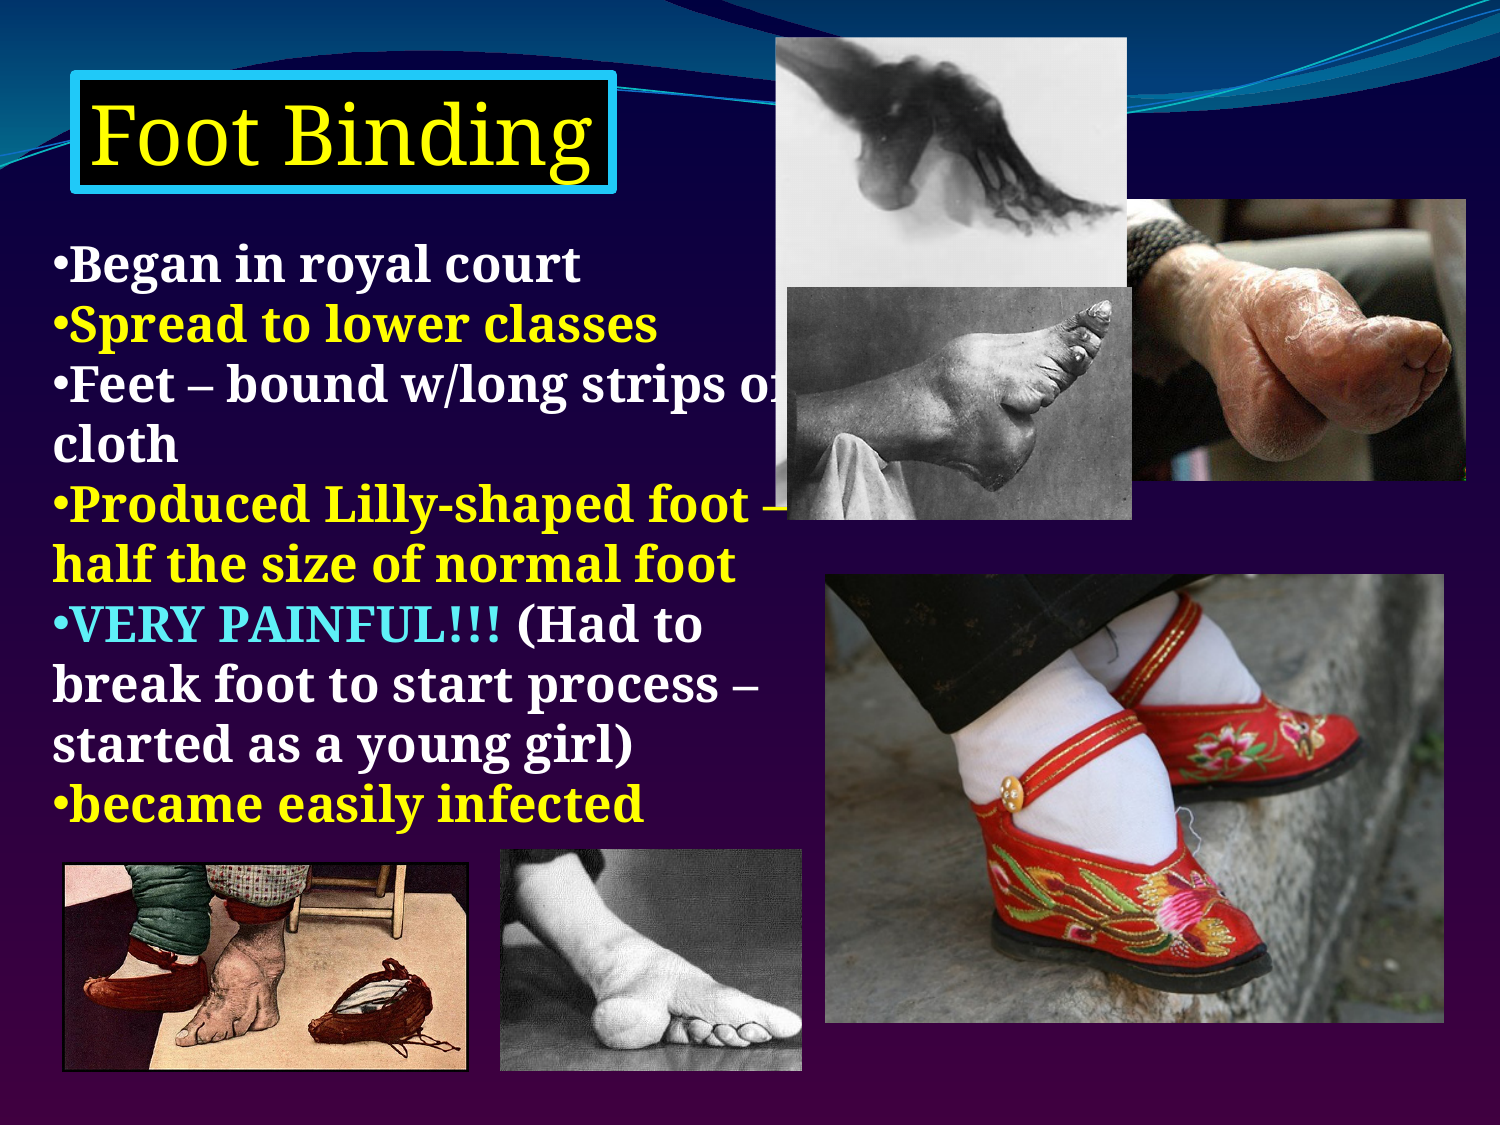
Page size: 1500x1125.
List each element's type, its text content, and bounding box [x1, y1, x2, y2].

picture [1136, 199, 1466, 481]
picture [499, 849, 803, 1071]
picture [824, 574, 1444, 1024]
picture [716, 38, 1186, 521]
picture [62, 862, 469, 1072]
picture [776, 458, 782, 506]
text_box Began in royal court Spread to lower classes Feet – bound w/long strips of cloth Produced Lilly-shaped foot – half the size of normal foot VERY PAINFUL!!! (Had to break foot to start process – started as a young girl) became easily infected [37, 224, 825, 840]
text_box Foot Binding [74, 75, 613, 190]
